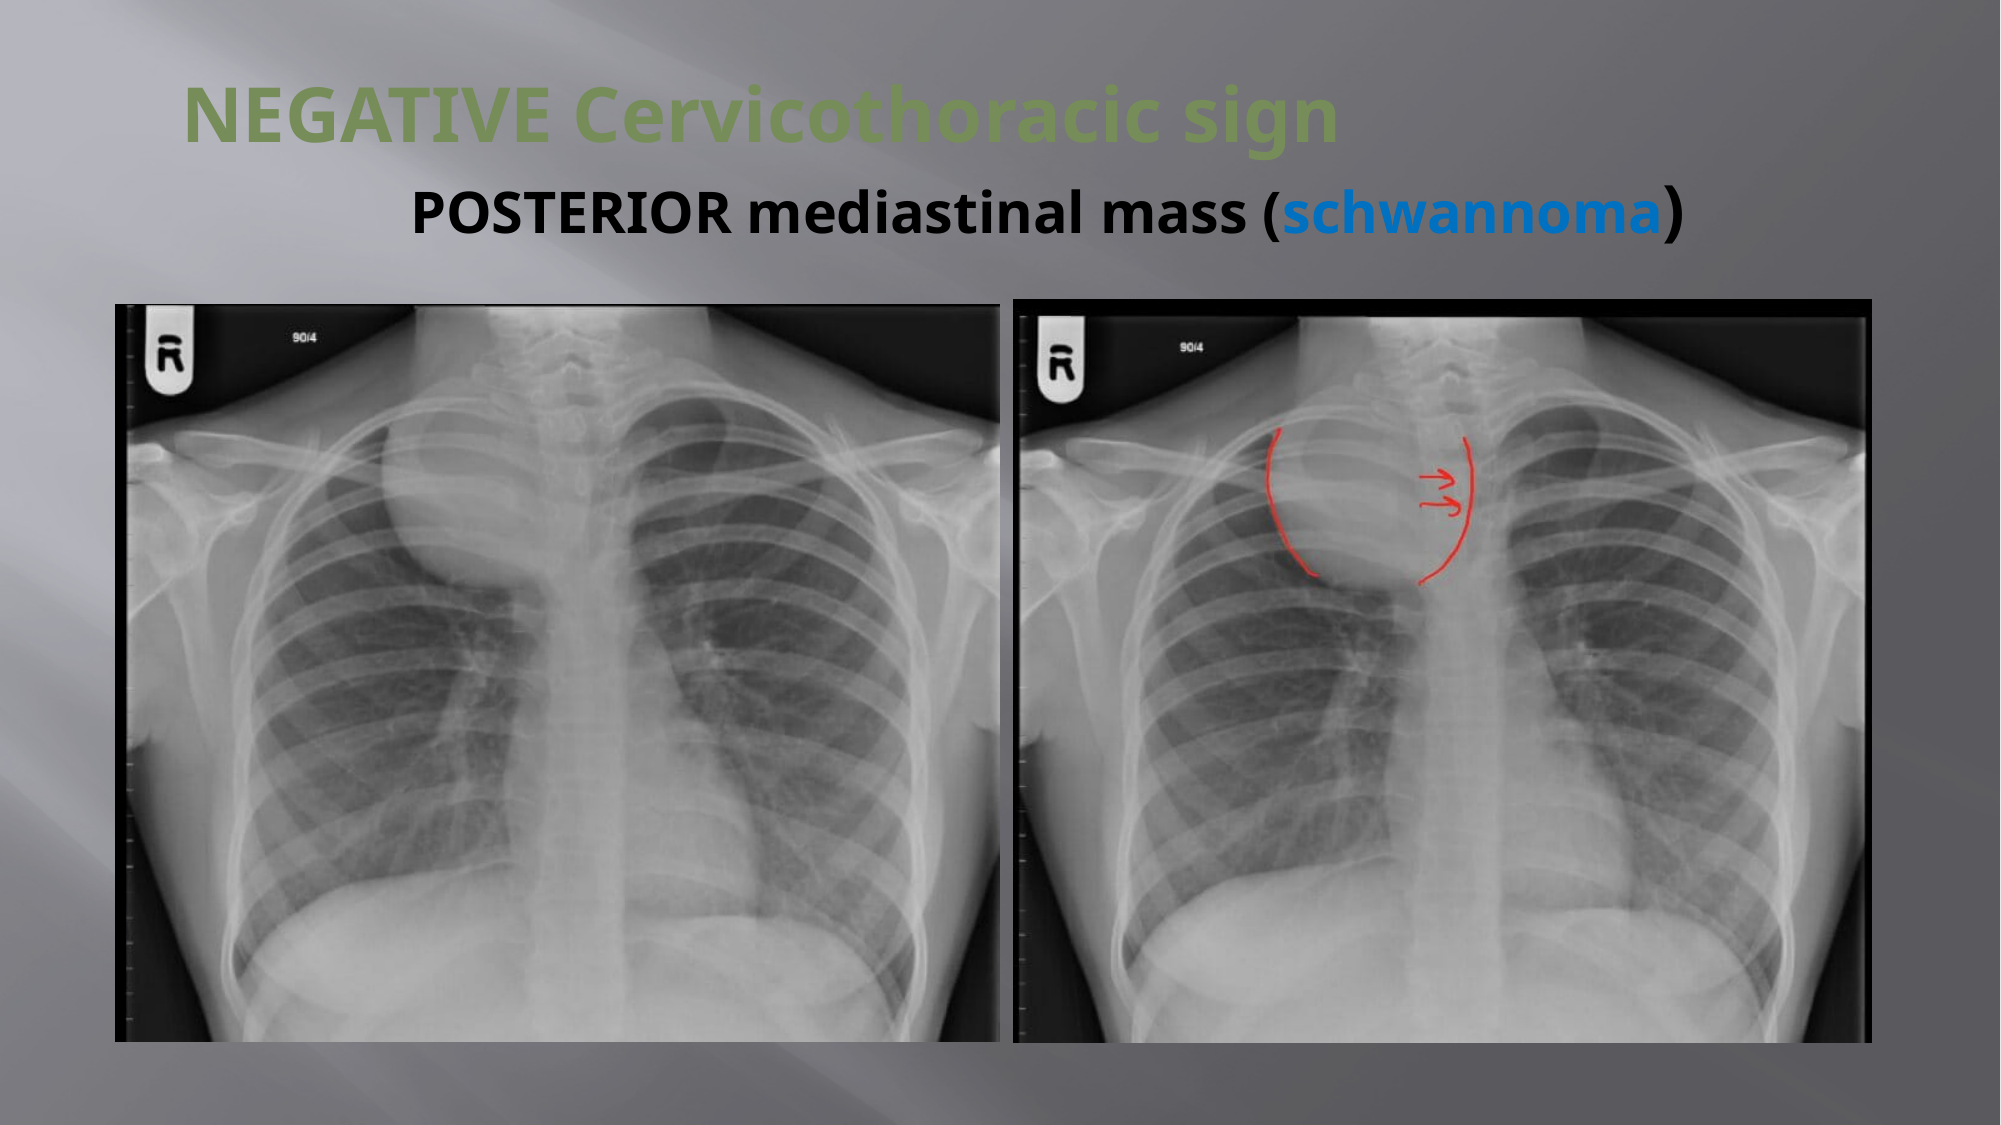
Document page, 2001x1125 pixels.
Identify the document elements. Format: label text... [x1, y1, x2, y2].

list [115, 304, 1000, 1043]
title NEGATIVE Cervicothoracic sign POSTERIOR mediastinal mass (schwannoma) [137, 55, 1702, 260]
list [1012, 299, 1872, 1043]
